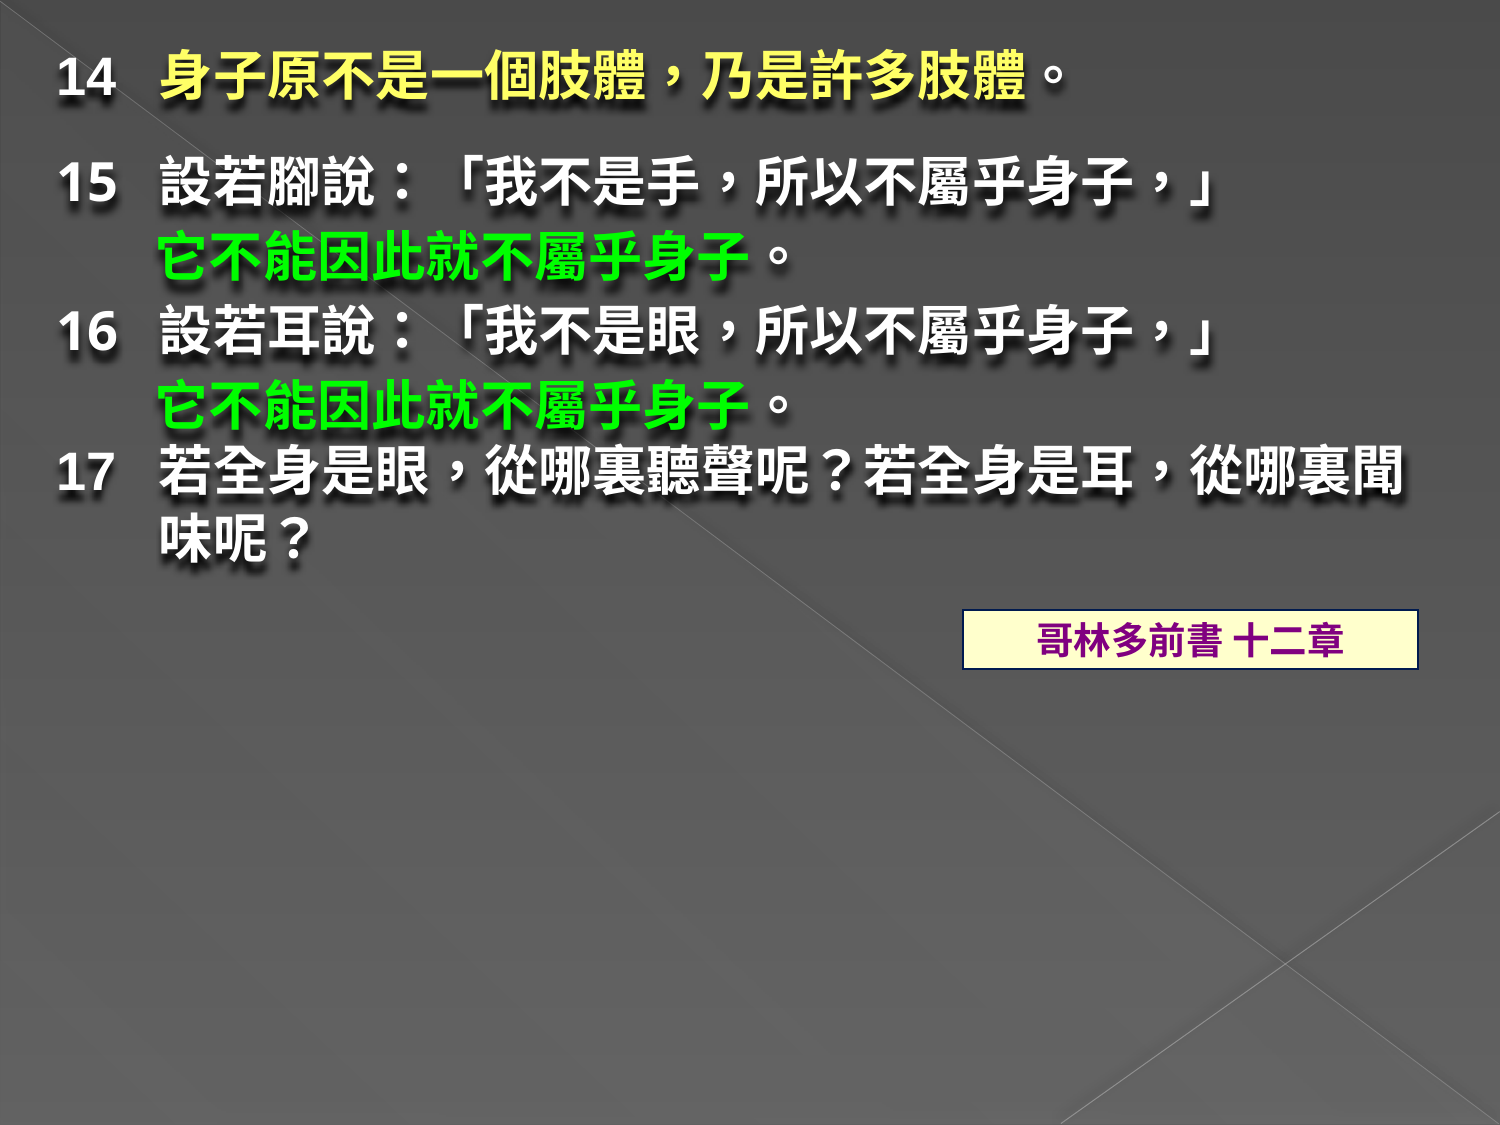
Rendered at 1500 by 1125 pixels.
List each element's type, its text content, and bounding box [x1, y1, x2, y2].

text_box 14 身子原不是一個肢體，乃是許多肢體。 [41, 30, 1471, 114]
text_box 哥林多前書 十二章 [962, 609, 1419, 670]
text_box 設若腳說：「我不是手，所以不屬乎身子，」 它不能因此就不屬乎身子。 設若耳說：「我不是眼，所以不屬乎身子，」 它不能因此就不屬乎身子。 [41, 137, 1471, 425]
text_box 17 若全身是眼，從哪裏聽聲呢？若全身是耳，從哪裏聞味呢？ [41, 425, 1471, 577]
